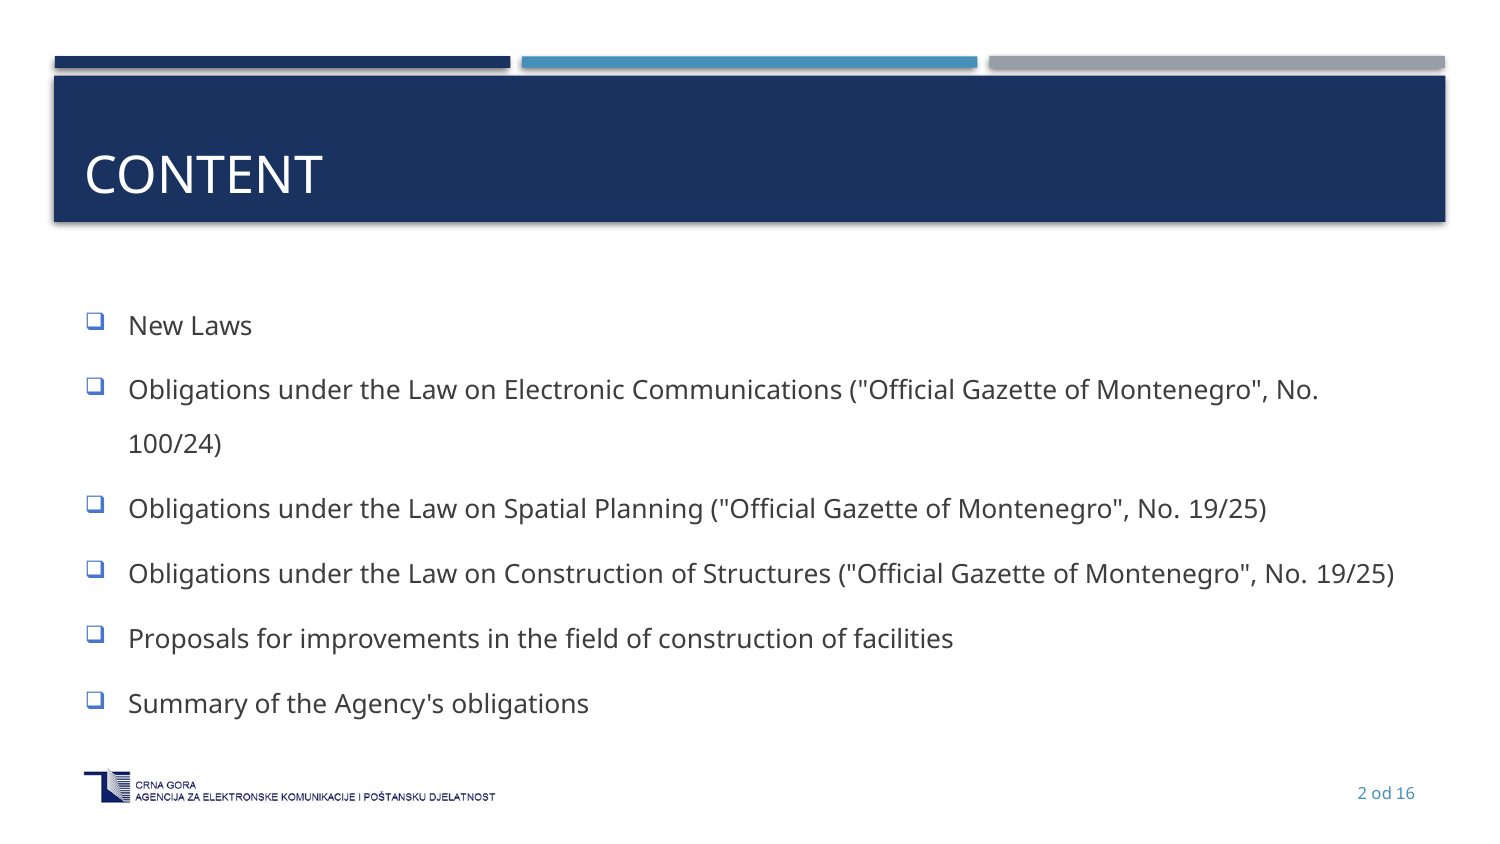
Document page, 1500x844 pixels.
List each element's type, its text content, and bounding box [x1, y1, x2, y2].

picture [82, 767, 497, 807]
slide_number 2 od 16 [1298, 767, 1429, 813]
list New Laws Obligations under the Law on Electronic Communications ("Official Gazette of Montenegro", No. 100/24) Obligations under the Law on Spatial Planning ("Official Gazette of Montenegro", No. 19/25) Obligations under the Law on Construction of Structures ("Official Gazette of Montenegro", No. 19/25) Proposals for improvements in the field of construction of facilities Summary of the Agency's obligations [71, 268, 1429, 768]
title CONTENT [71, 86, 1429, 212]
